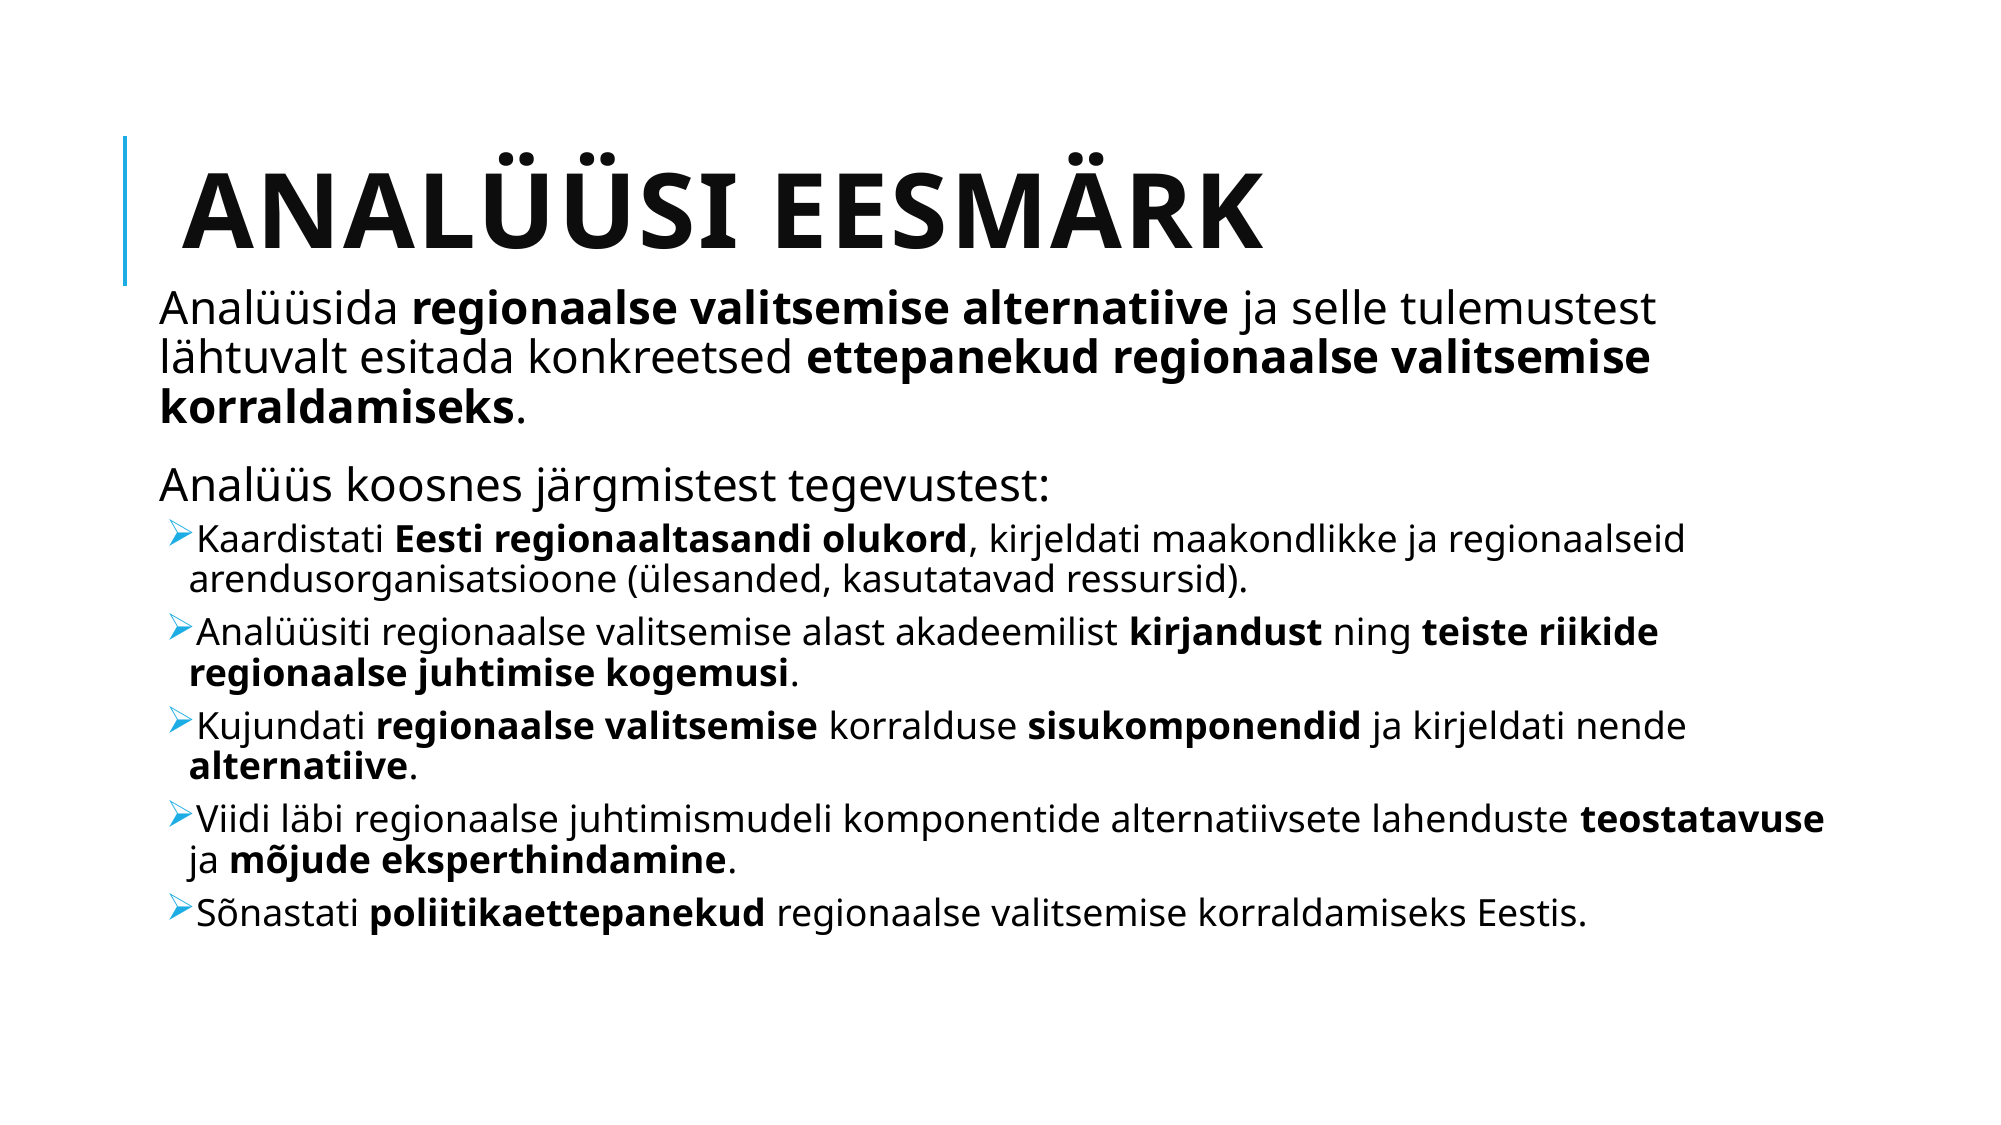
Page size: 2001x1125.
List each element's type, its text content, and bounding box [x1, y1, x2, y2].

title Analüüsi eesmärk [168, 96, 1763, 277]
list Analüüsida regionaalse valitsemise alternatiive ja selle tulemustest lähtuvalt esitada konkreetsed ettepanekud regionaalse valitsemise korraldamiseks. Analüüs koosnes järgmistest tegevustest: Kaardistati Eesti regionaaltasandi olukord, kirjeldati maakondlikke ja regionaalseid arendusorganisatsioone (ülesanded, kasutatavad ressursid). Analüüsiti regionaalse valitsemise alast akadeemilist kirjandust ning teiste riikide regionaalse juhtimise kogemusi. Kujundati regionaalse valitsemise korralduse sisukomponendid ja kirjeldati nende alternatiive. Viidi läbi regionaalse juhtimismudeli komponentide alternatiivsete lahenduste teostatavuse ja mõjude eksperthindamine. Sõnastati poliitikaettepanekud regionaalse valitsemise korraldamiseks Eestis. [137, 277, 1863, 1014]
